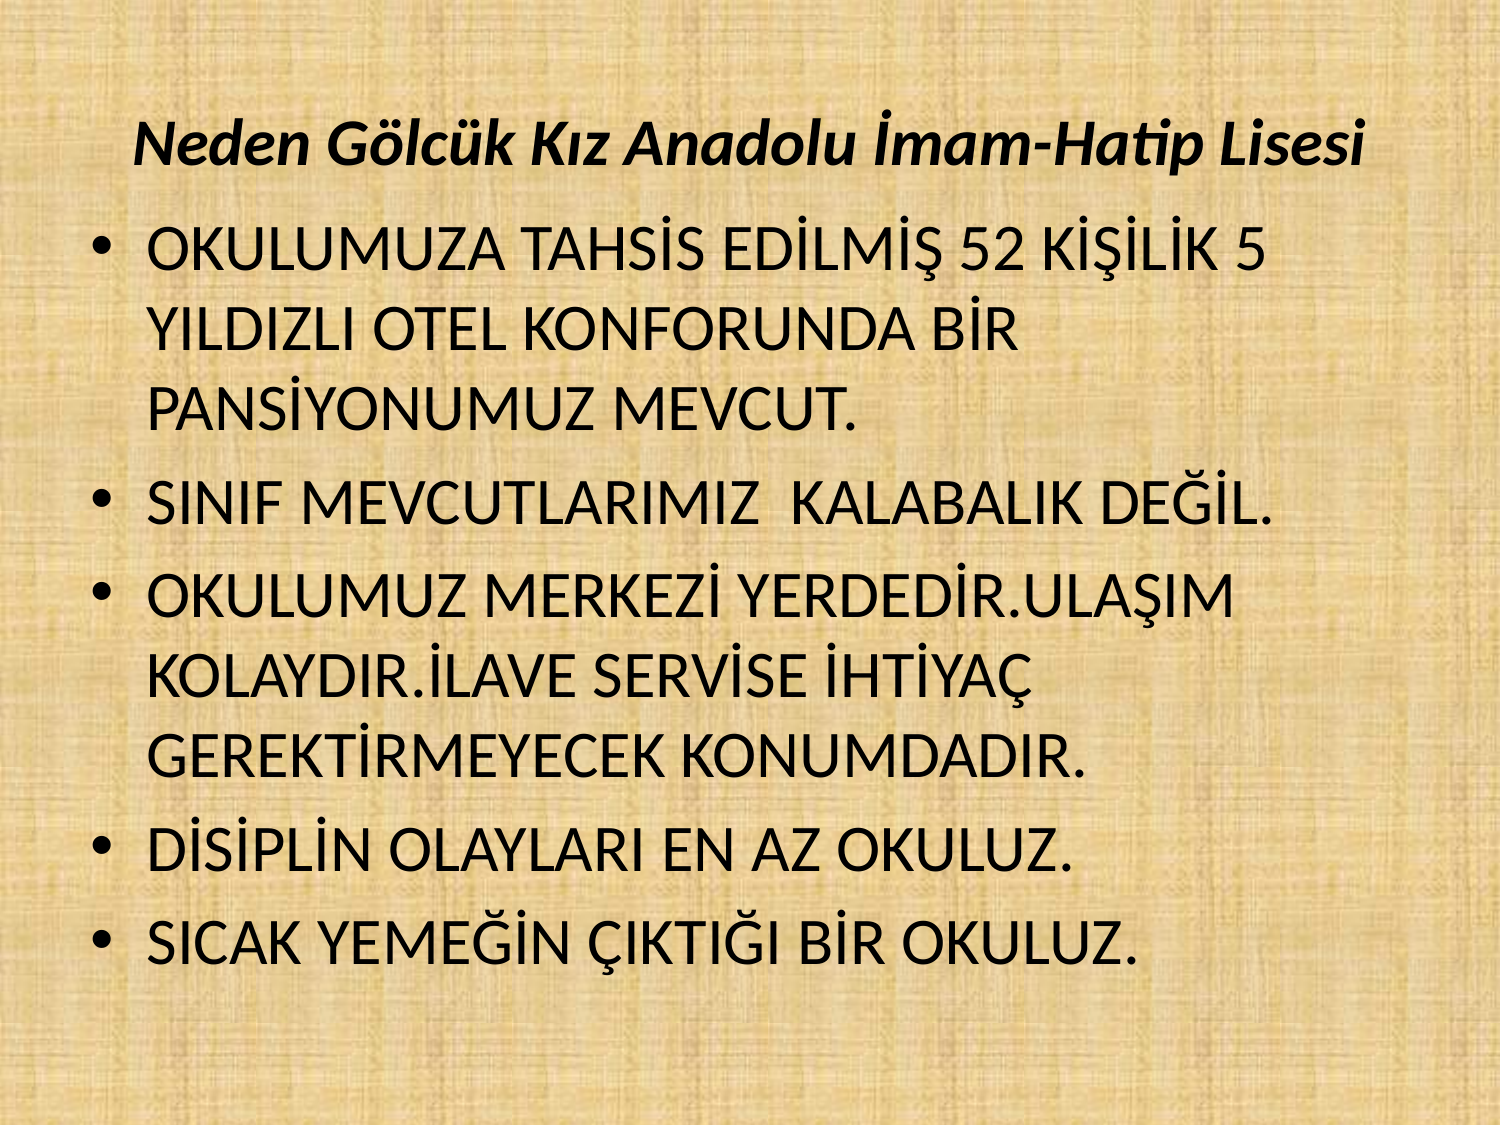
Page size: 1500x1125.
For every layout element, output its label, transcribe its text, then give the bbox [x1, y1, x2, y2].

picture [0, 0, 1500, 1125]
list OKULUMUZA TAHSİS EDİLMİŞ 52 KİŞİLİK 5 YILDIZLI OTEL KONFORUNDA BİR PANSİYONUMUZ MEVCUT. SINIF MEVCUTLARIMIZ KALABALIK DEĞİL. OKULUMUZ MERKEZİ YERDEDİR.ULAŞIM KOLAYDIR.İLAVE SERVİSE İHTİYAÇ GEREKTİRMEYECEK KONUMDADIR. DİSİPLİN OLAYLARI EN AZ OKULUZ. SICAK YEMEĞİN ÇIKTIĞI BİR OKULUZ. [75, 196, 1425, 1005]
title Neden Gölcük Kız Anadolu İmam-Hatip Lisesi [75, 45, 1425, 196]
